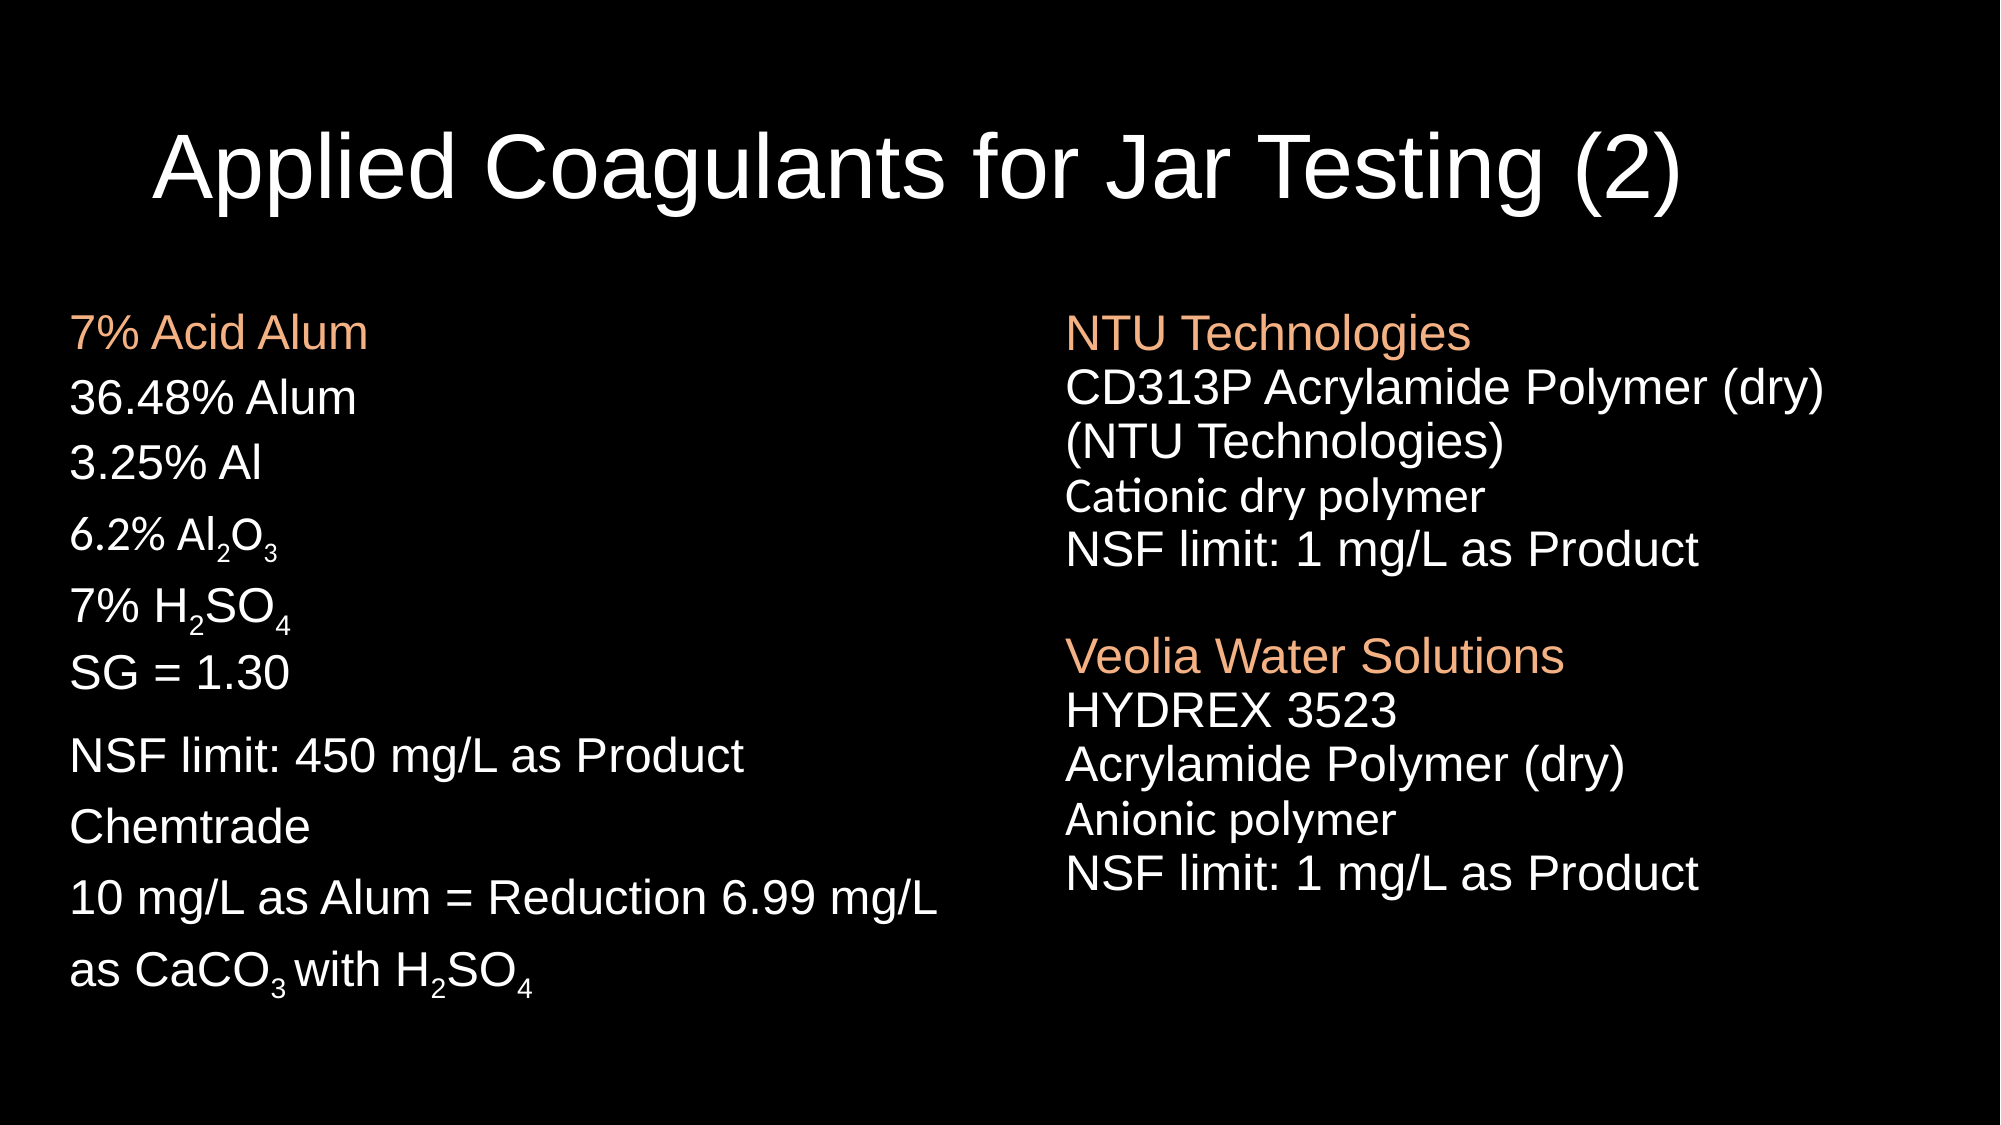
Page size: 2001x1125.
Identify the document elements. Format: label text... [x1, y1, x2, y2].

list NTU Technologies CD313P Acrylamide Polymer (dry) (NTU Technologies) Cationic dry polymer NSF limit: 1 mg/L as Product Veolia Water Solutions HYDREX 3523 Acrylamide Polymer (dry) Anionic polymer NSF limit: 1 mg/L as Product [1050, 299, 1978, 1014]
list 7% Acid Alum 36.48% Alum 3.25% Al 6.2% Al2O3 7% H2SO4 SG = 1.30 NSF limit: 450 mg/L as Product Chemtrade 10 mg/L as Alum = Reduction 6.99 mg/L as CaCO3 with H2SO4 [54, 299, 1011, 1014]
title Applied Coagulants for Jar Testing (2) [137, 59, 1863, 278]
